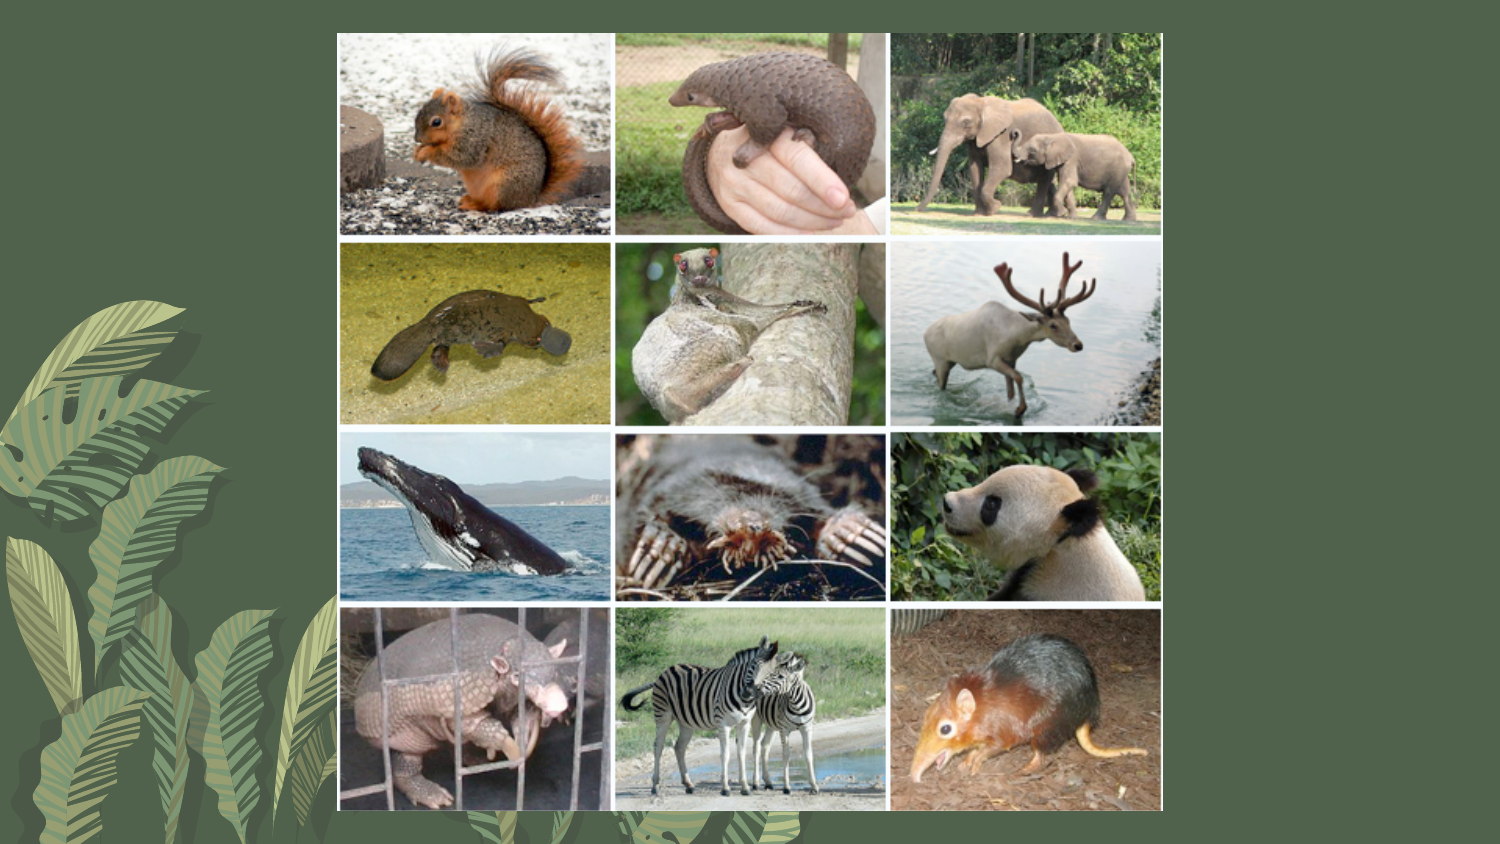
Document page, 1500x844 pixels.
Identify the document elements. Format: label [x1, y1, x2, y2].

picture [336, 32, 1164, 811]
